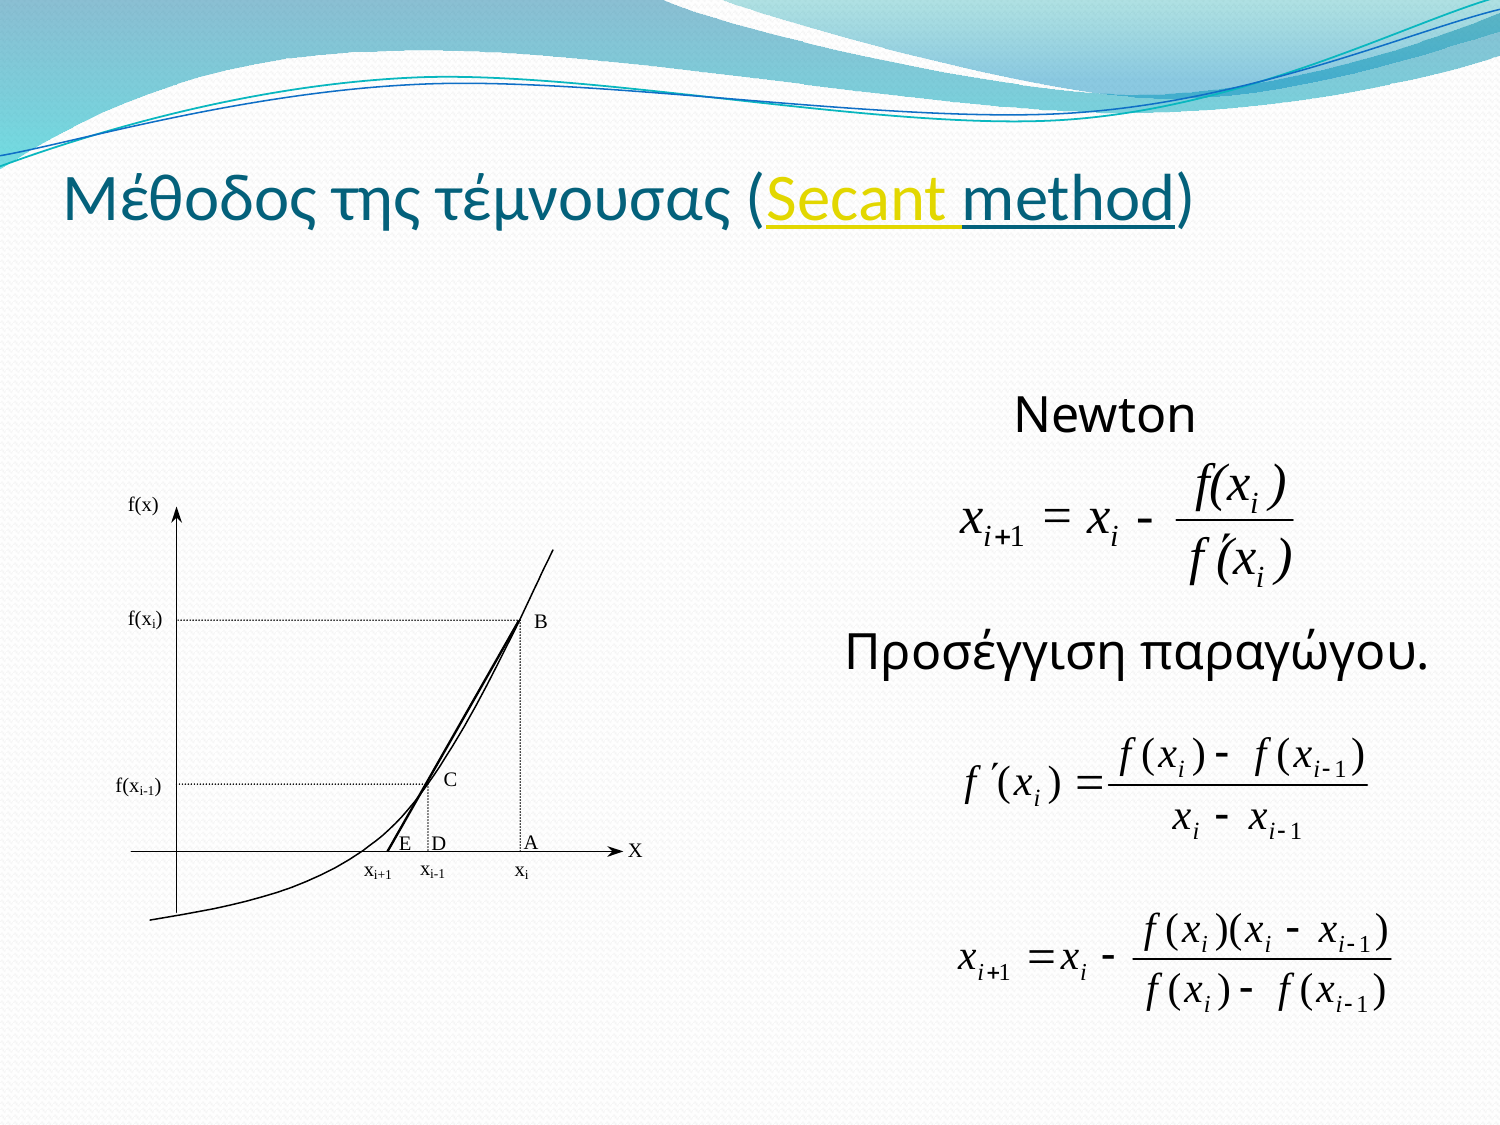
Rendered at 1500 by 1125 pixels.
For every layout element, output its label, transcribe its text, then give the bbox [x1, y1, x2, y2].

title Μέθοδος της τέμνουσας (Secant method) [62, 50, 1341, 238]
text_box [949, 899, 1401, 1023]
text_box Newton [998, 374, 1213, 449]
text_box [949, 724, 1376, 850]
text_box Προσέγγιση παραγώγου. [799, 612, 1475, 688]
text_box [87, 424, 660, 979]
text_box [949, 449, 1305, 600]
